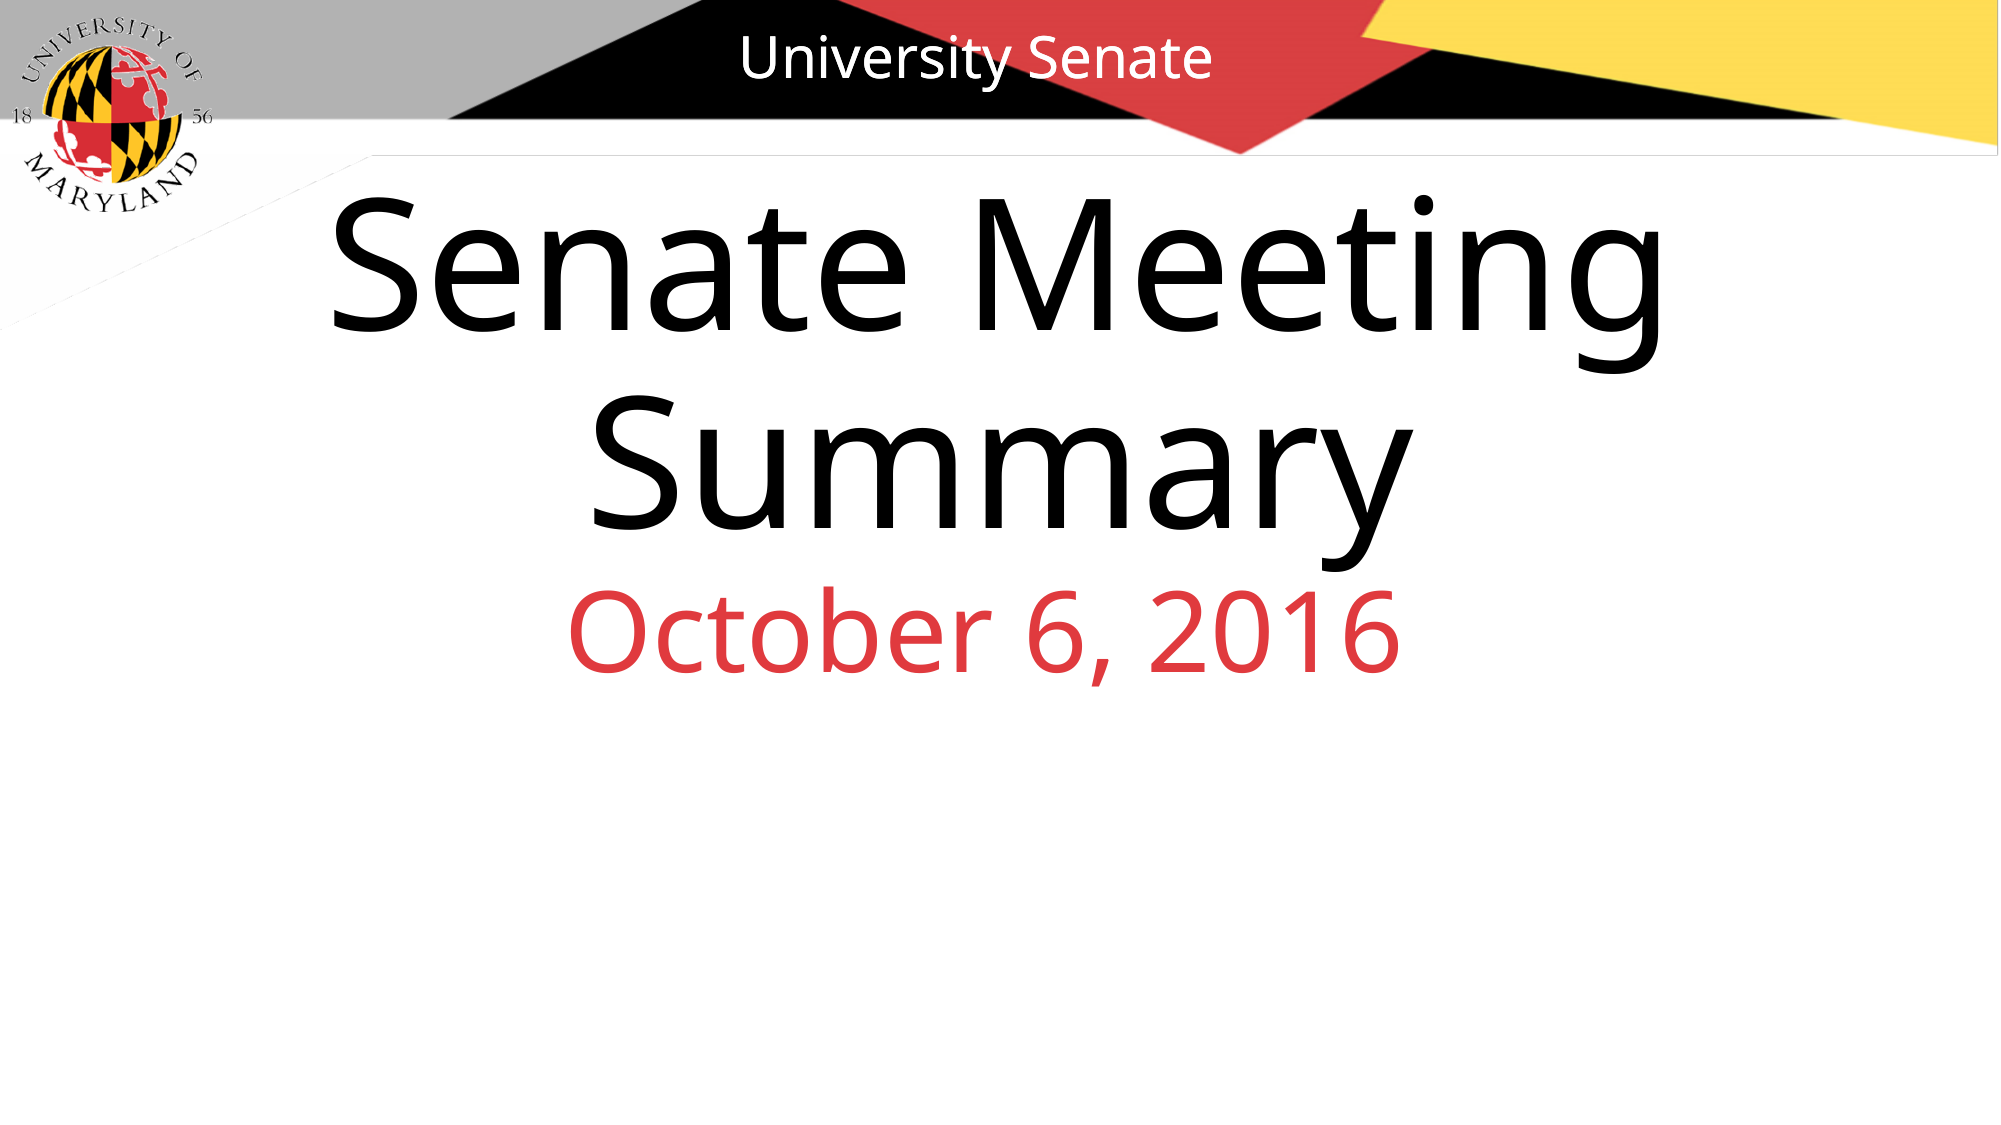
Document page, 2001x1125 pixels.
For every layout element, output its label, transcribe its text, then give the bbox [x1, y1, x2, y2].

text_box University Senate [475, 12, 1478, 98]
picture [0, 0, 2000, 333]
title Senate Meeting Summary [249, 321, 1750, 576]
subtitle October 6, 2016 [234, 568, 1735, 756]
